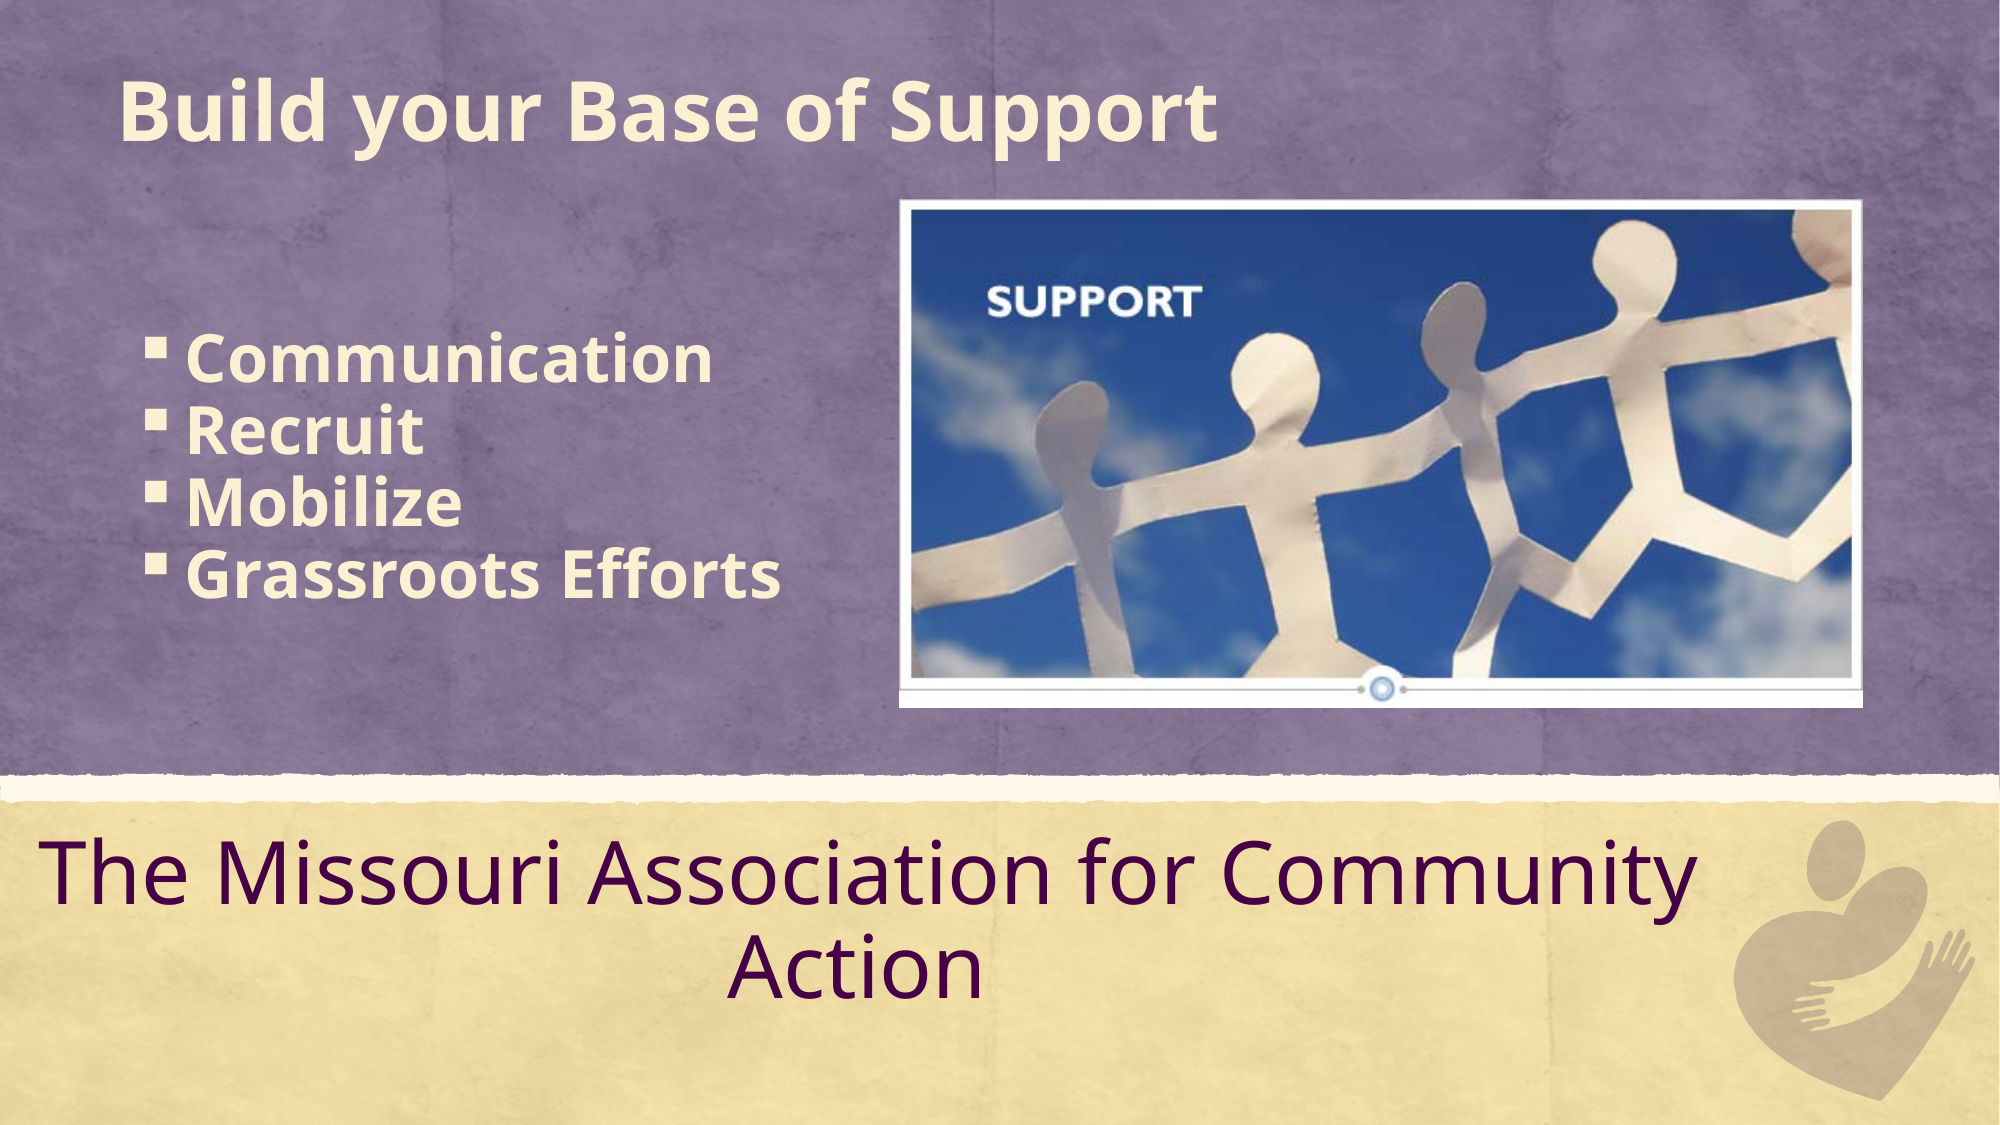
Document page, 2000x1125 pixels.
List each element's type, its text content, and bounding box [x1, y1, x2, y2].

picture [899, 199, 1863, 708]
list Build your Base of Support [87, 62, 1250, 175]
title The Missouri Association for Community Action [0, 862, 1738, 1025]
list Communication Recruit Mobilize Grassroots Efforts [124, 162, 1488, 775]
